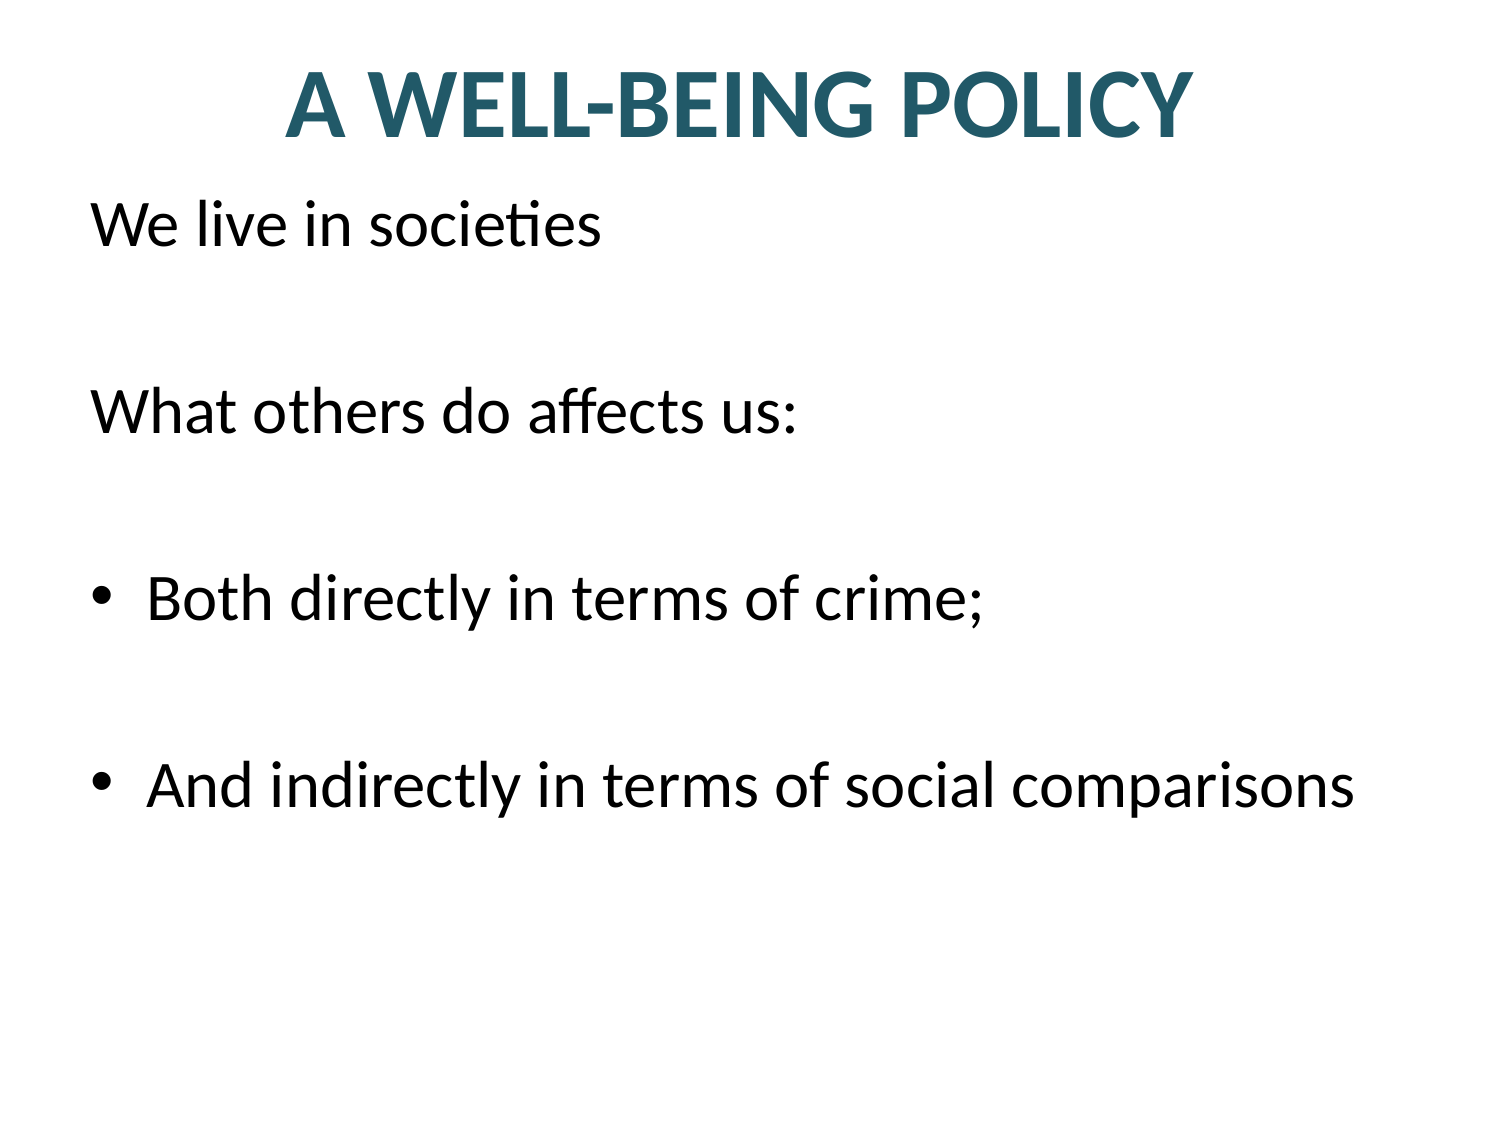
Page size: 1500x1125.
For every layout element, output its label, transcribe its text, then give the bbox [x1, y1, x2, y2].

title A Well-being Policy [64, 3, 1415, 192]
list We live in societies What others do affects us: Both directly in terms of crime; And indirectly in terms of social comparisons [75, 172, 1425, 1071]
